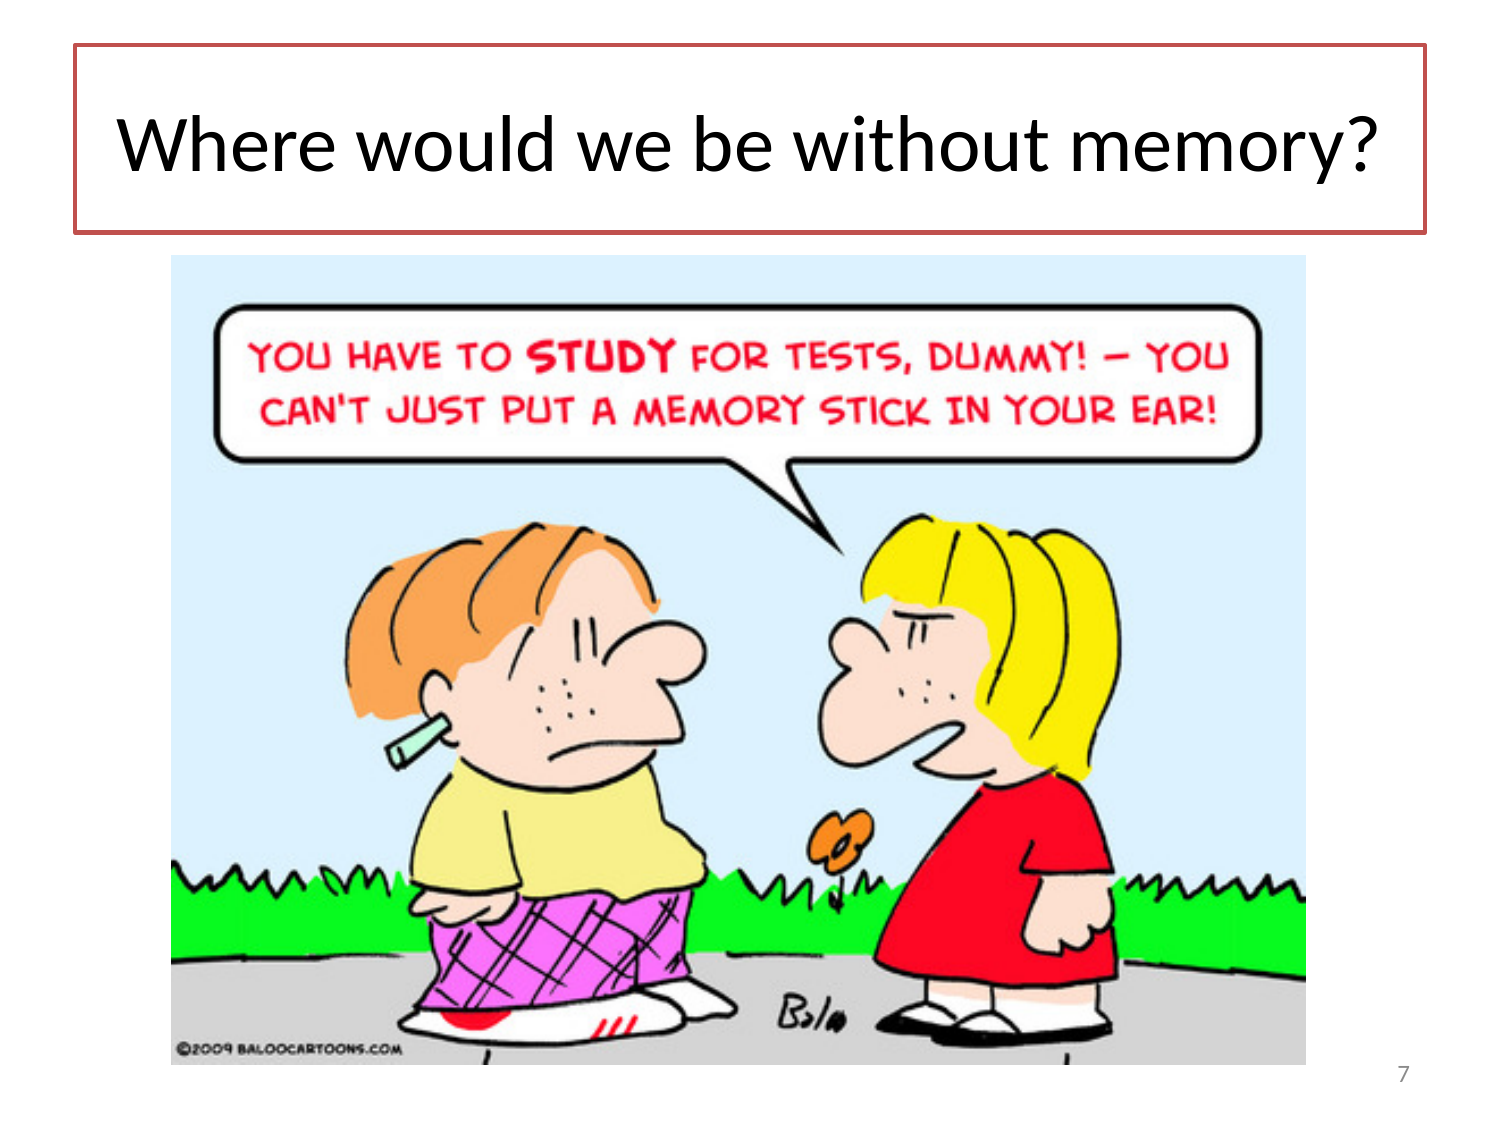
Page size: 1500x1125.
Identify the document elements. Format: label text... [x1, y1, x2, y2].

slide_number 7 [1074, 1042, 1425, 1103]
title Where would we be without memory? [73, 43, 1427, 235]
picture [170, 254, 1306, 1065]
